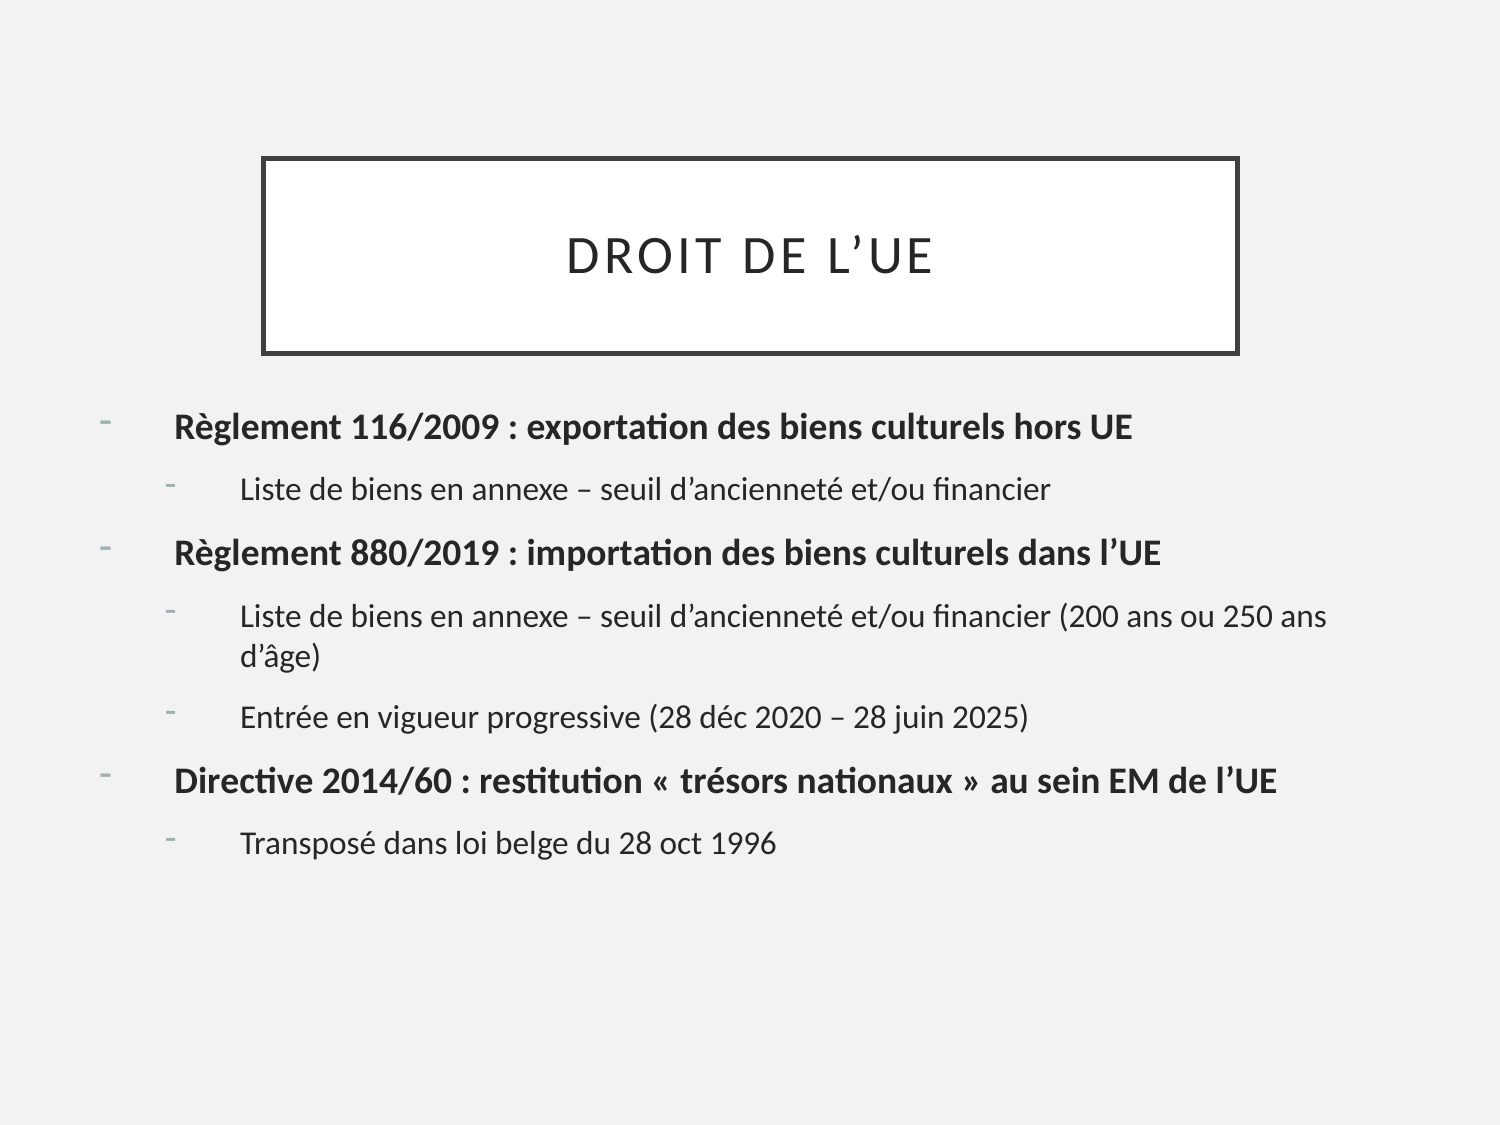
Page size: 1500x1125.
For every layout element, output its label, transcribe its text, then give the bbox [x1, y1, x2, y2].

title Droit de l’UE [261, 156, 1240, 262]
list Règlement 116/2009 : exportation des biens culturels hors UE Liste de biens en annexe – seuil d’ancienneté et/ou financier Règlement 880/2019 : importation des biens culturels dans l’UE Liste de biens en annexe – seuil d’ancienneté et/ou financier (200 ans ou 250 ans d’âge) Entrée en vigueur progressive (28 déc 2020 – 28 juin 2025) Directive 2014/60 : restitution « trésors nationaux » au sein EM de l’UE Transposé dans loi belge du 28 oct 1996 [75, 262, 1425, 1093]
